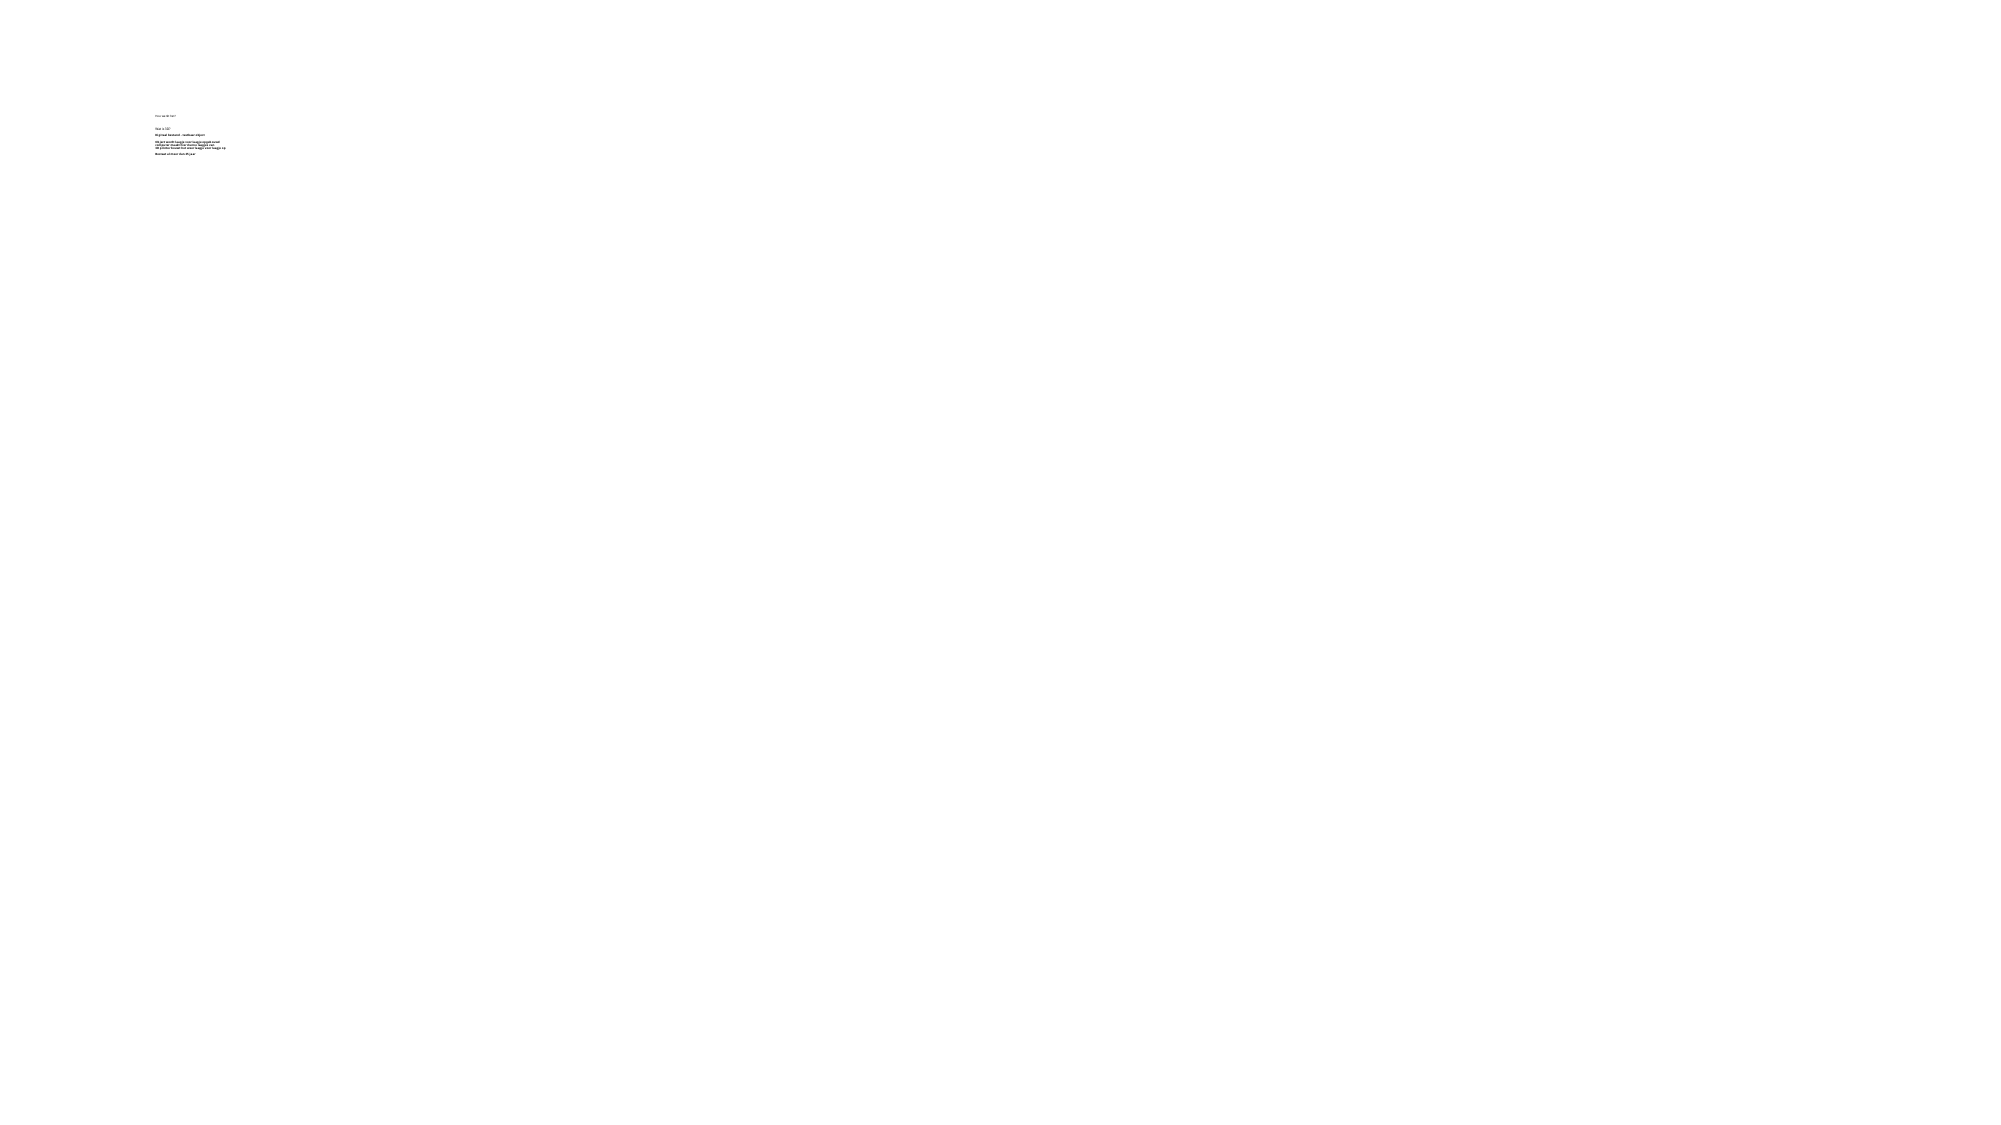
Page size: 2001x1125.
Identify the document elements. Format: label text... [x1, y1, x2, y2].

title Hoe werkt het? Wat is 3D? Digitaal bestand - tastbaar object Object wordt laagje voor laagje opgebouwd computer maakt hier dunne laagjes van 3D printer bouwt het weer laagje voor laagje op Bestaat al meer dan 25 jaar [140, 75, 1874, 185]
